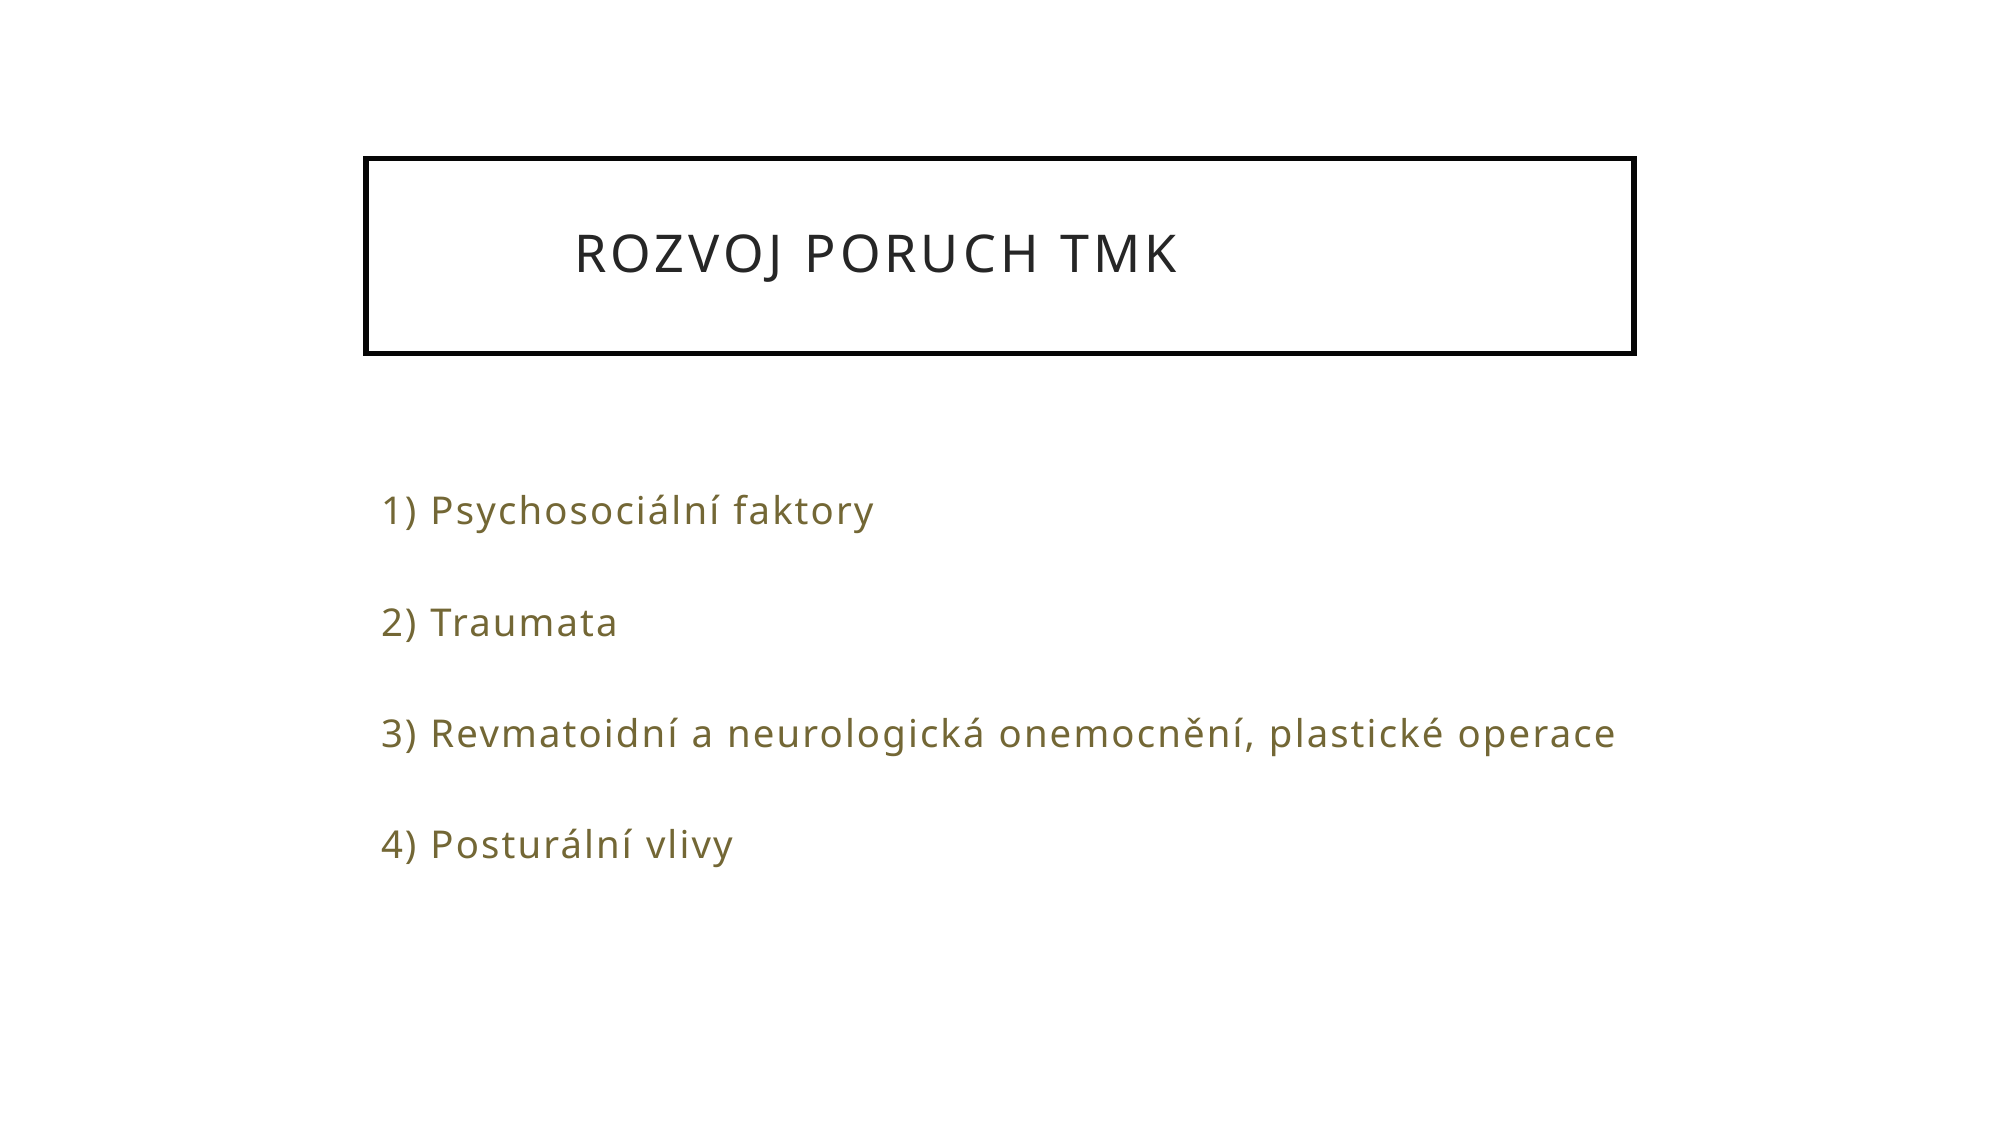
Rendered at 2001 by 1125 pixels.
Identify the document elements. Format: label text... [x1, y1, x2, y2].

list 1) Psychosociální faktory 2) Traumata 3) Revmatoidní a neurologická onemocnění, plastické operace 4) Posturální vlivy [366, 432, 1634, 942]
title Rozvoj poruch TMK [363, 156, 1637, 356]
